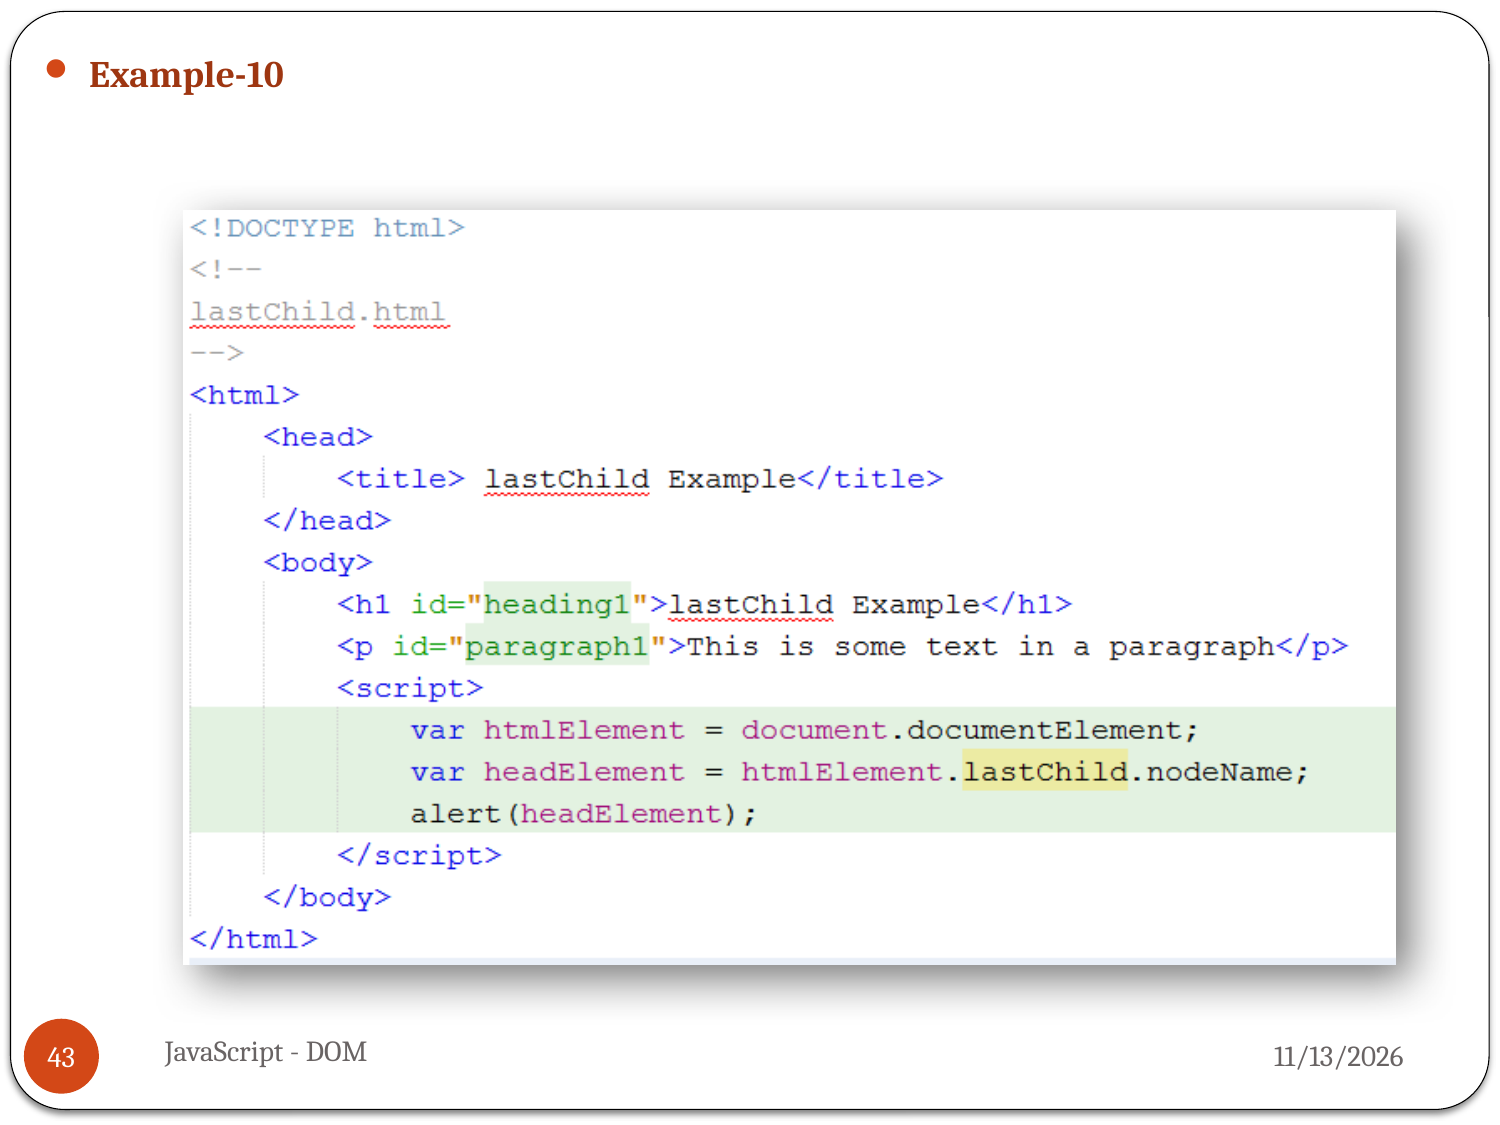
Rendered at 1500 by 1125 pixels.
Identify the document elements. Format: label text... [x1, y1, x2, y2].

footer JavaScript - DOM [150, 1012, 800, 1088]
list Example-10 [29, 42, 1388, 126]
picture [182, 209, 1396, 965]
slide_number 43 [23, 1018, 99, 1094]
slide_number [1012, 1015, 1419, 1094]
